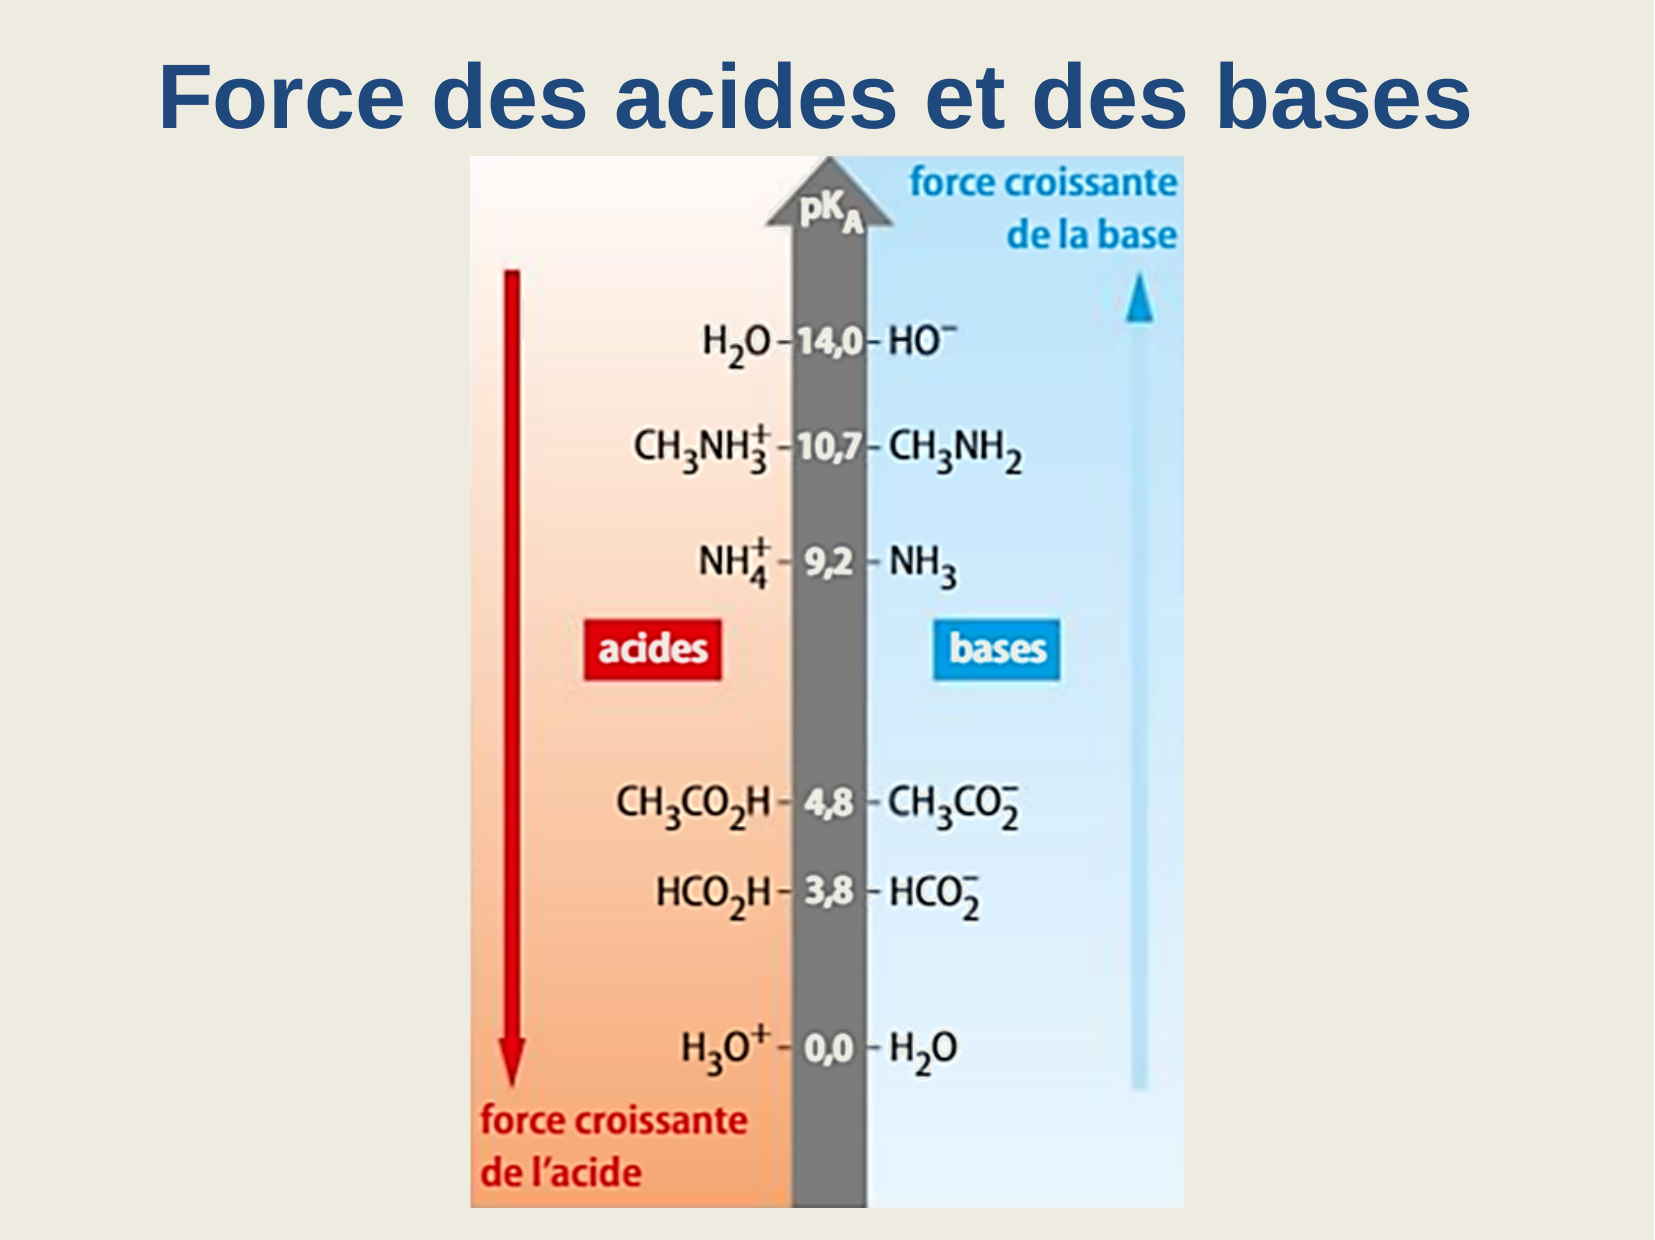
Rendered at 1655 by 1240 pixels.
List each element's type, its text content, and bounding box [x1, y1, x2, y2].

title Force des acides et des bases [127, 35, 1503, 245]
picture [470, 155, 1184, 1208]
